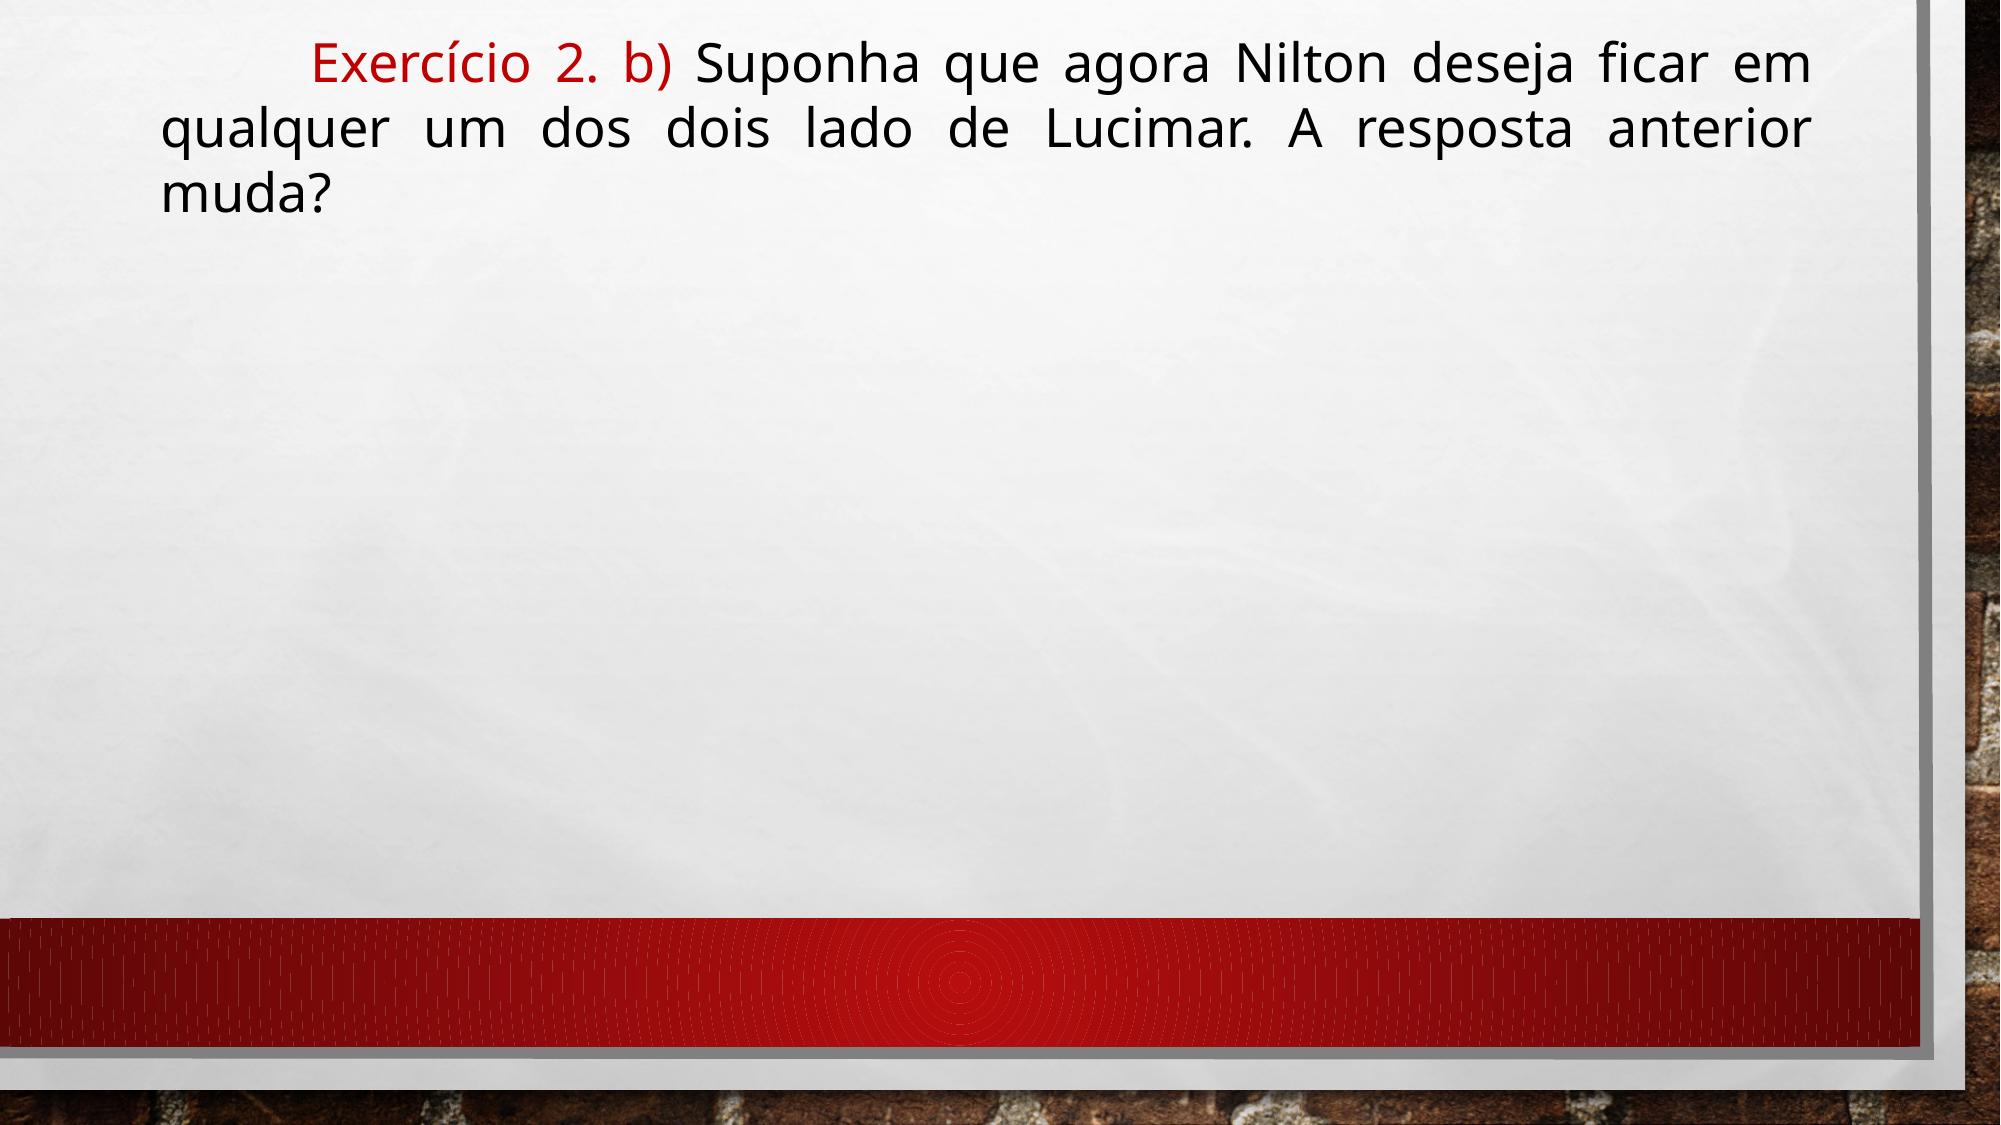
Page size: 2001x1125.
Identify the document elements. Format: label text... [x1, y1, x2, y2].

picture [0, 0, 2000, 1125]
text_box Exercício 2. b) Suponha que agora Nilton deseja ficar em qualquer um dos dois lado de Lucimar. A resposta anterior muda? [145, 20, 1830, 621]
